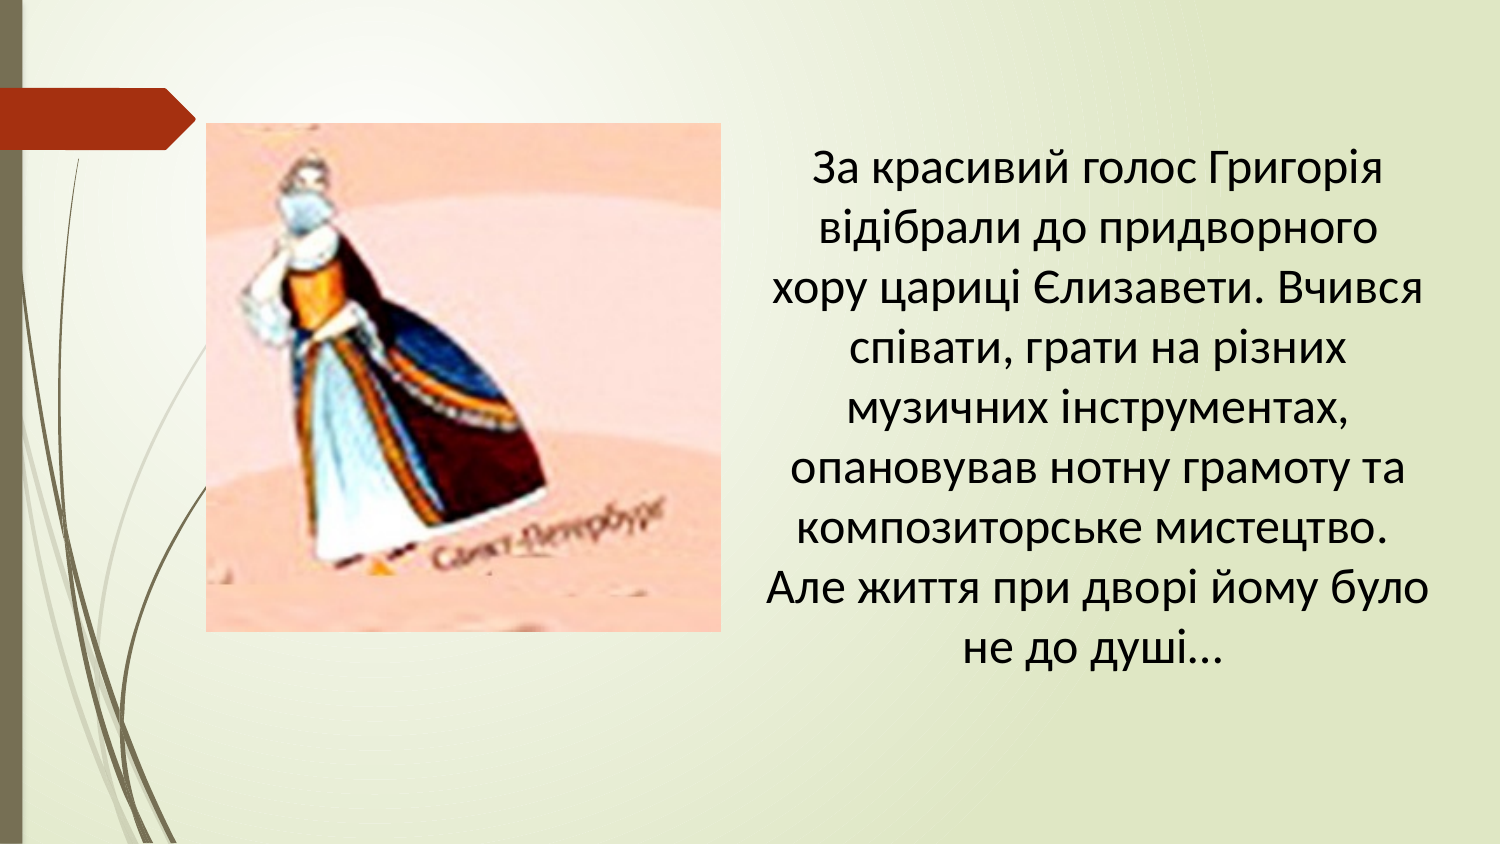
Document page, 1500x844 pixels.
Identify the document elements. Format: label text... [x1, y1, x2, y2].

text_box За красивий голос Григорія відібрали до придворного хору цариці Єлизавети. Вчився співати, грати на різних музичних інструментах, опановував нотну грамоту та композиторське мистецтво. Але життя при дворі йому було не до душі… [750, 126, 1447, 682]
picture [206, 123, 722, 632]
